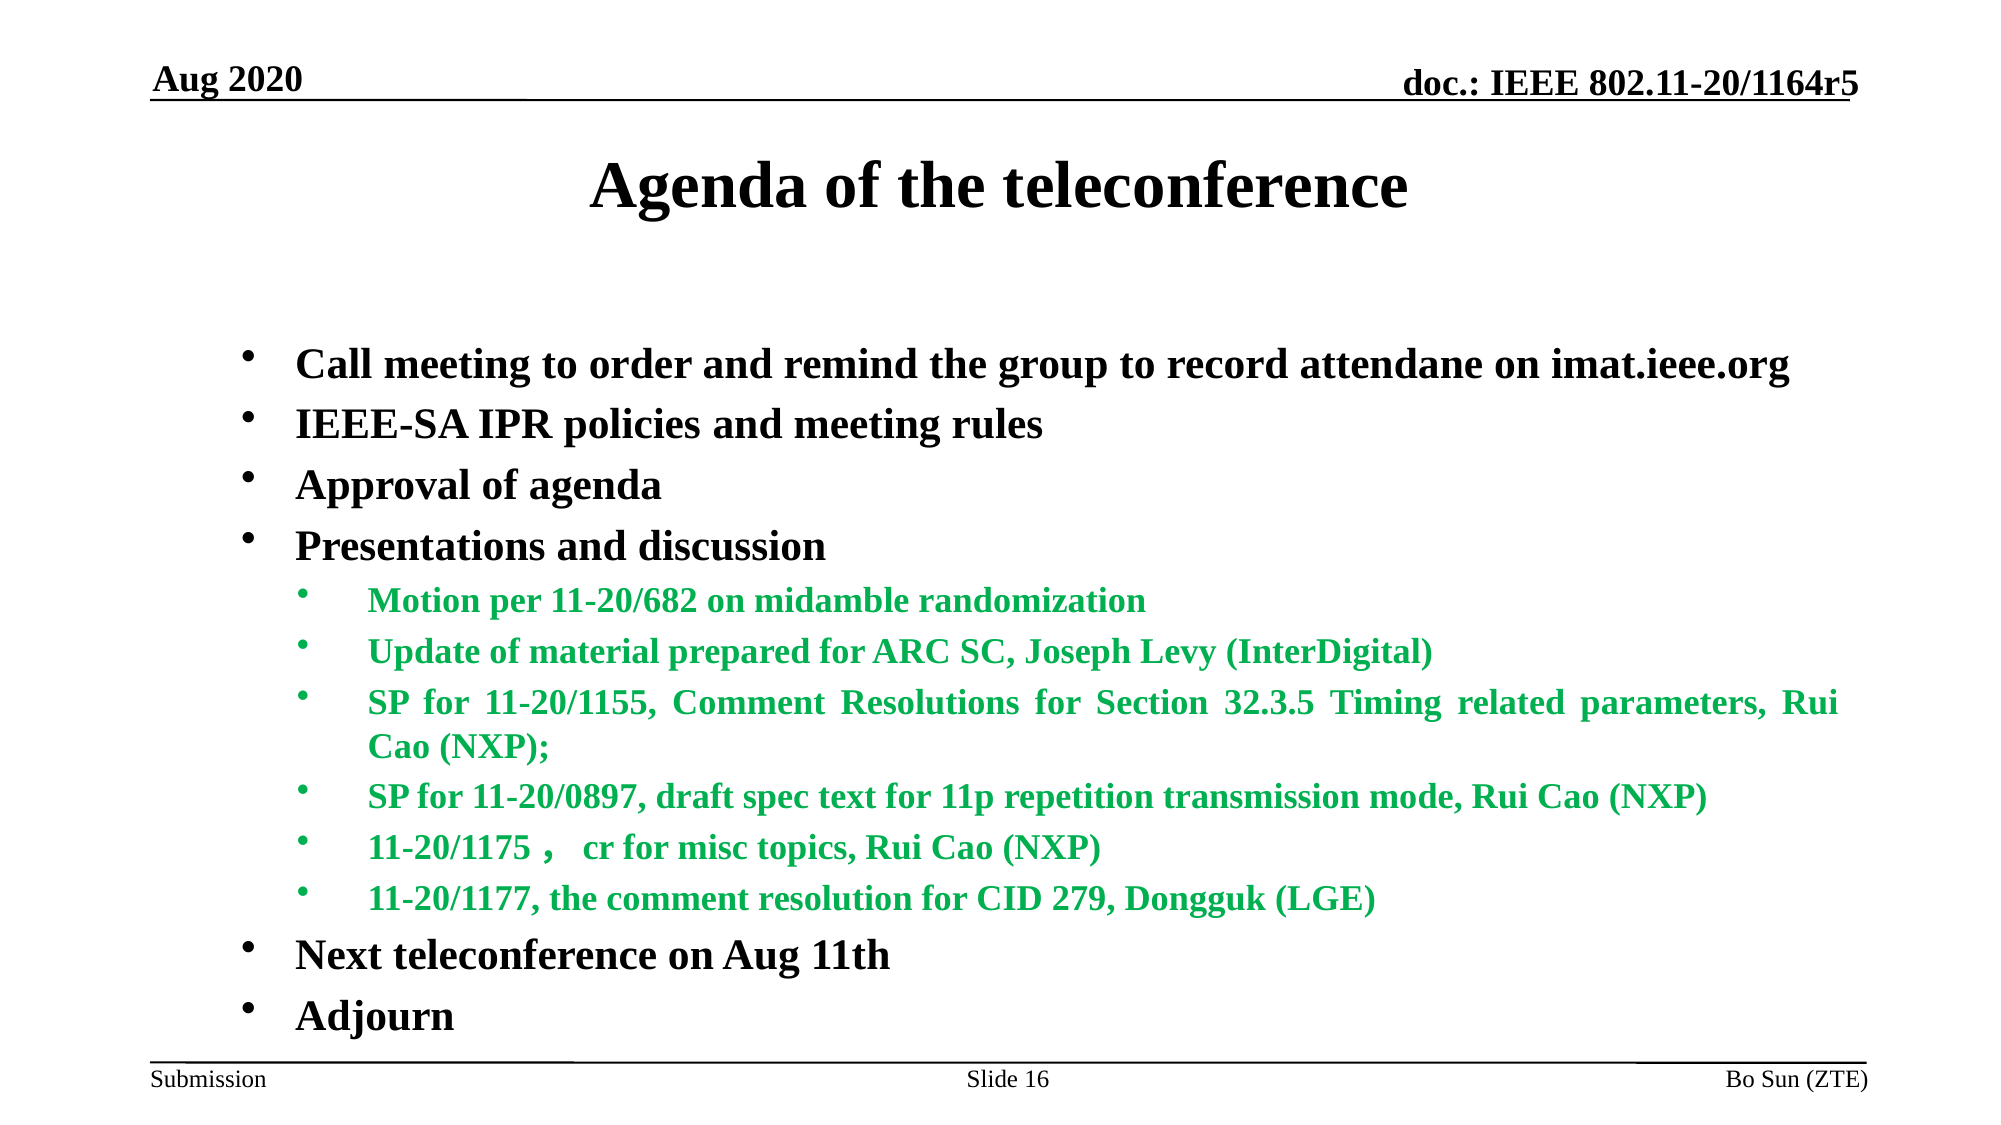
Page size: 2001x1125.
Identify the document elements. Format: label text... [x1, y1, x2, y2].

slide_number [152, 54, 563, 100]
text_box Call meeting to order and remind the group to record attendane on imat.ieee.org IEEE-SA IPR policies and meeting rules Approval of agenda Presentations and discussion Motion per 11-20/682 on midamble randomization Update of material prepared for ARC SC, Joseph Levy (InterDigital) SP for 11-20/1155, Comment Resolutions for Section 32.3.5 Timing related parameters, Rui Cao (NXP); SP for 11-20/0897, draft spec text for 11p repetition transmission mode, Rui Cao (NXP) 11-20/1175，cr for misc topics, Rui Cao (NXP) 11-20/1177, the comment resolution for CID 279, Dongguk (LGE) Next teleconference on Aug 11th Adjourn [225, 327, 1855, 1049]
footer Bo Sun (ZTE) [1171, 1061, 1869, 1093]
text_box Agenda of the teleconference [362, 99, 1638, 262]
slide_number Slide 16 [949, 1061, 1067, 1123]
